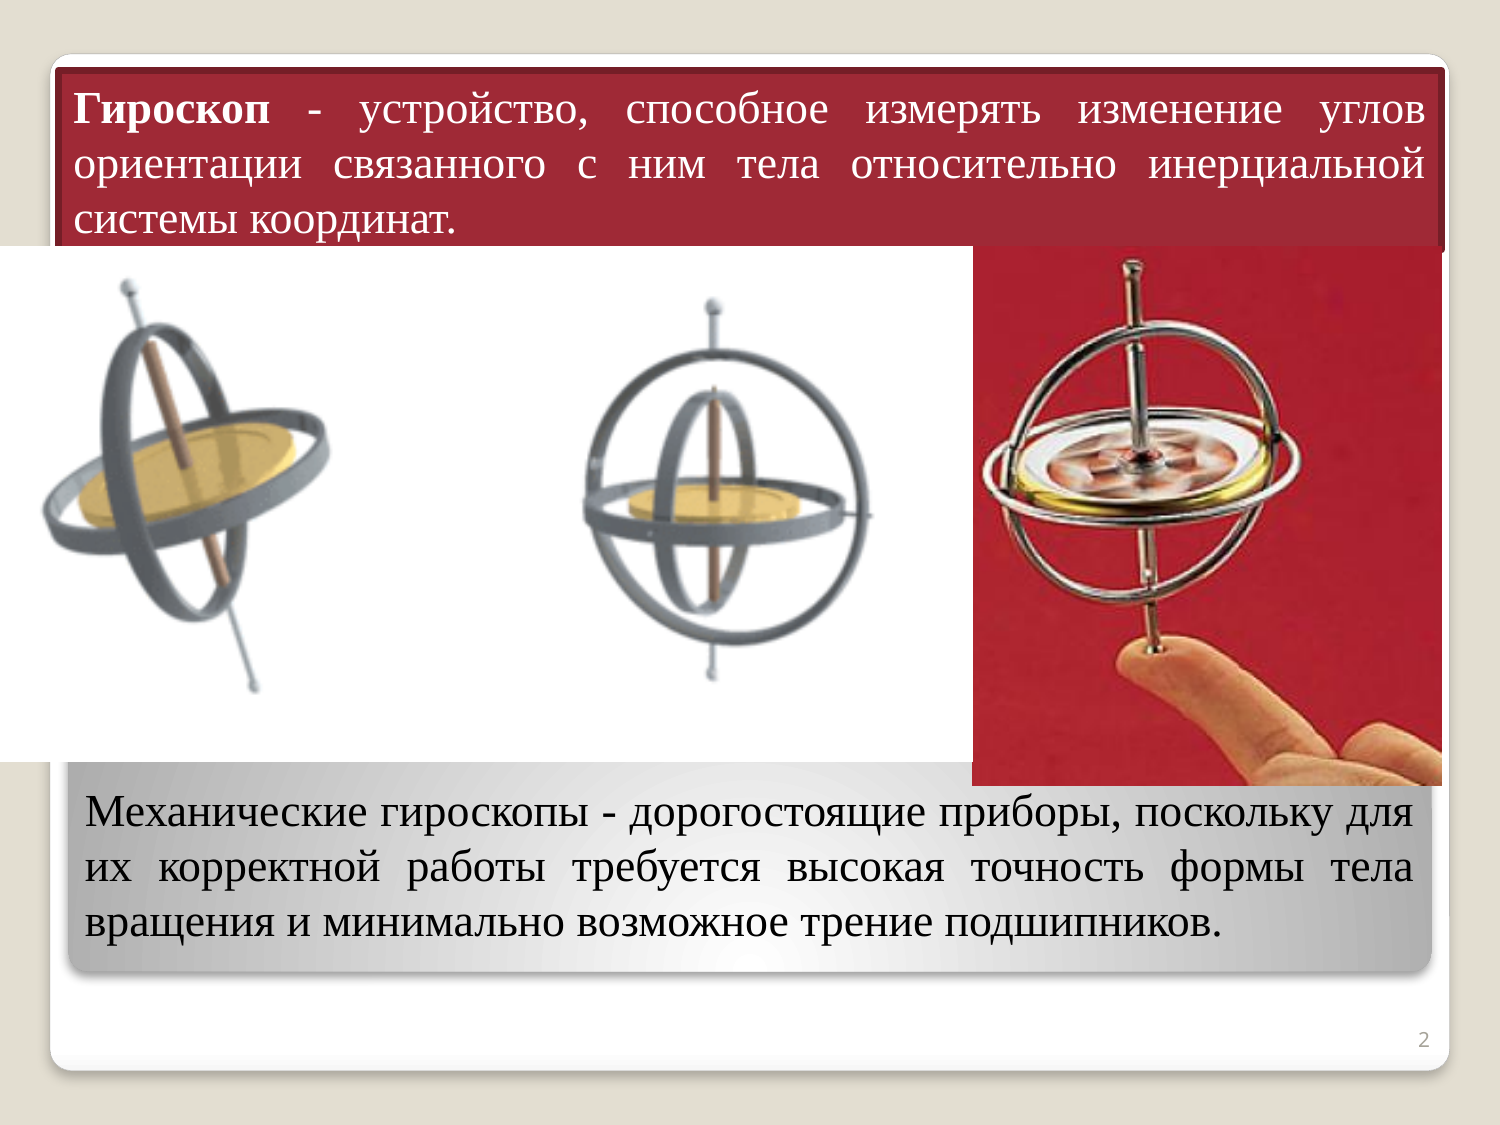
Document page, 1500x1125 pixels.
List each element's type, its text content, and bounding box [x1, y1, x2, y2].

slide_number 2 [1369, 1002, 1445, 1063]
picture [0, 245, 1442, 786]
text_box Механические гироскопы - дорогостоящие приборы, поскольку для их корректной работы требуется высокая точность формы тела вращения и минимально возможное трение подшипников. [70, 775, 1430, 954]
text_box Гироскоп - устройство, способное измерять изменение углов ориентации связанного с ним тела относительно инерциальной системы координат. [55, 67, 1445, 249]
